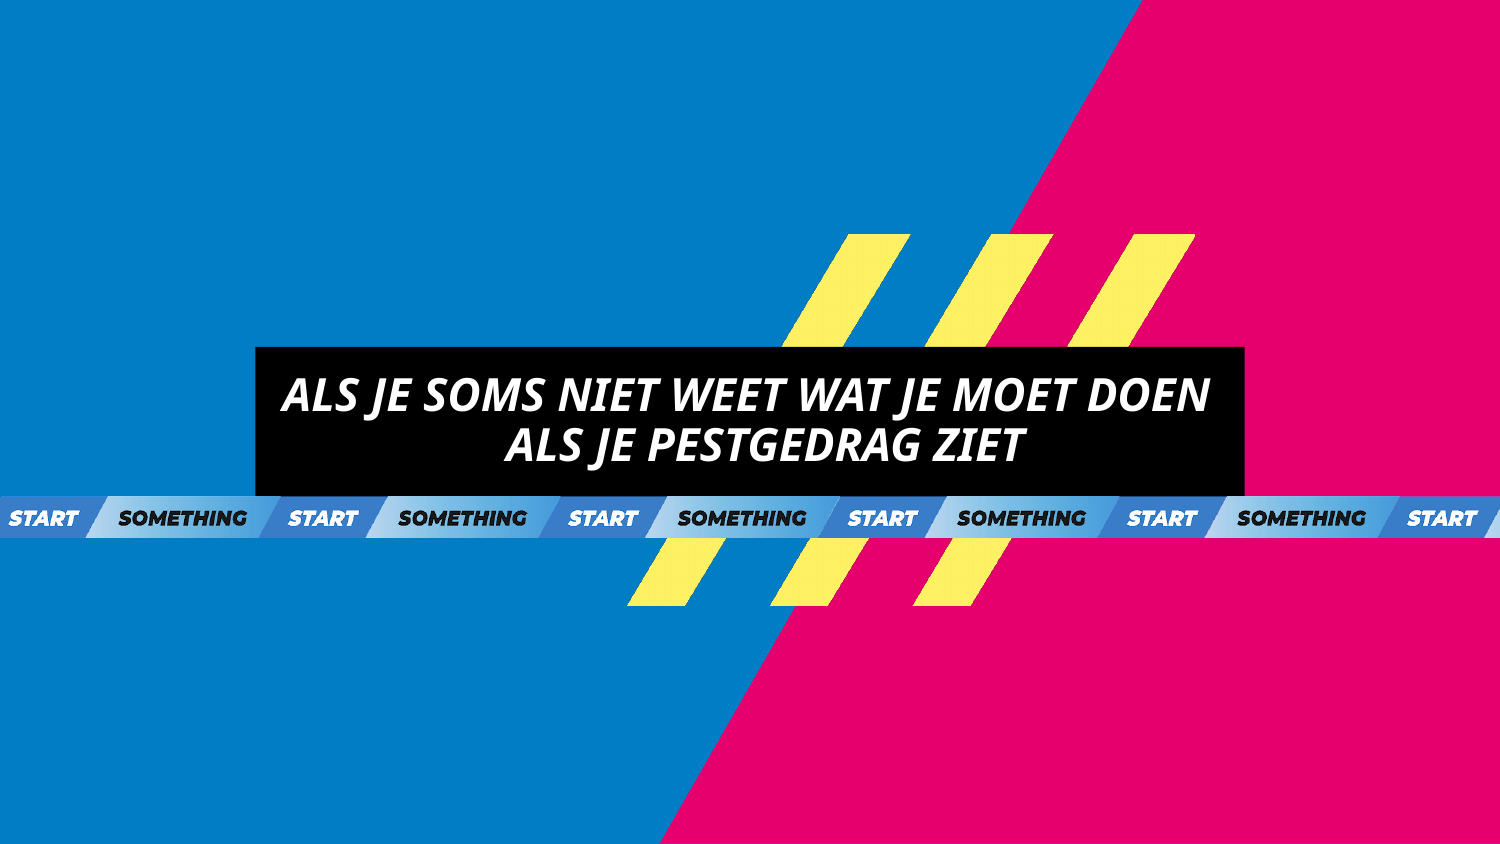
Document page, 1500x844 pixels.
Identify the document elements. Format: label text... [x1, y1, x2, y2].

picture [625, 234, 1195, 340]
list ALS JE SOMS NIET WEET WAT JE MOET DOEN ALS JE PESTGEDRAG ZIET [205, 340, 1251, 503]
picture [0, 495, 1500, 606]
